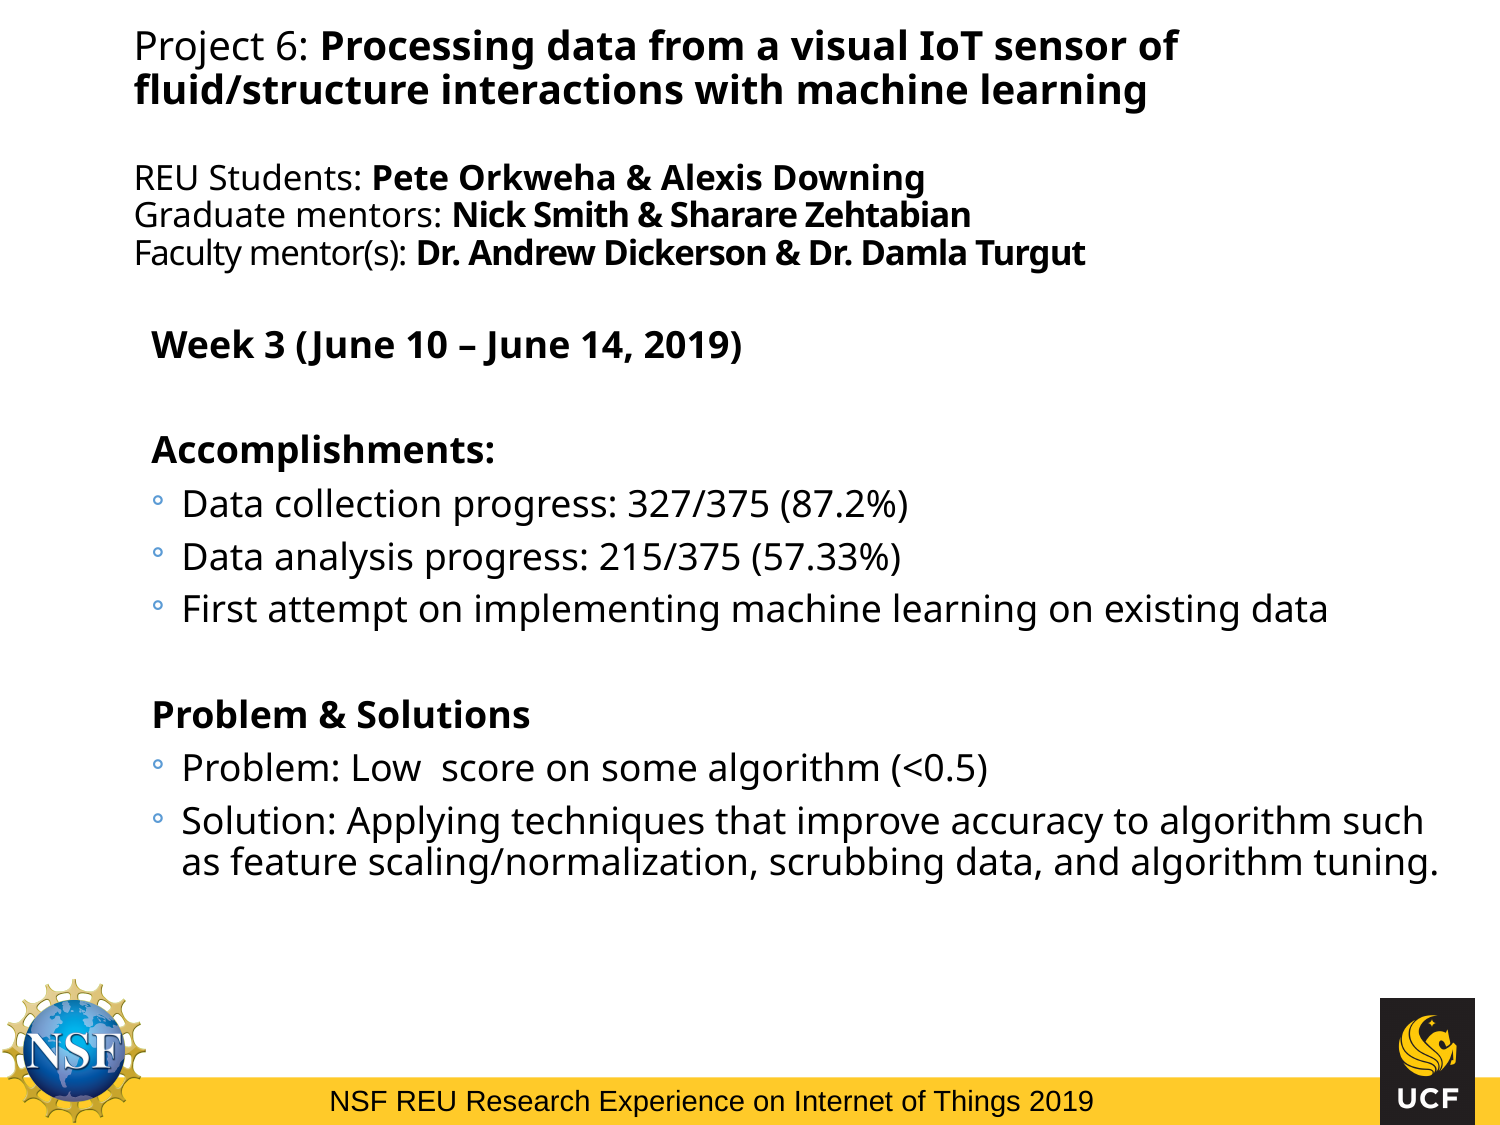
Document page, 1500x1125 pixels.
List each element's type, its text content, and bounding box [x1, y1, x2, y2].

text_box Project 6: Processing data from a visual IoT sensor of fluid/structure interactions with machine learning REU Students: Pete Orkweha & Alexis Downing Graduate mentors: Nick Smith & Sharare Zehtabian Faculty mentor(s): Dr. Andrew Dickerson & Dr. Damla Turgut [118, 10, 1500, 289]
picture [1380, 998, 1475, 1125]
picture [0, 976, 148, 1125]
